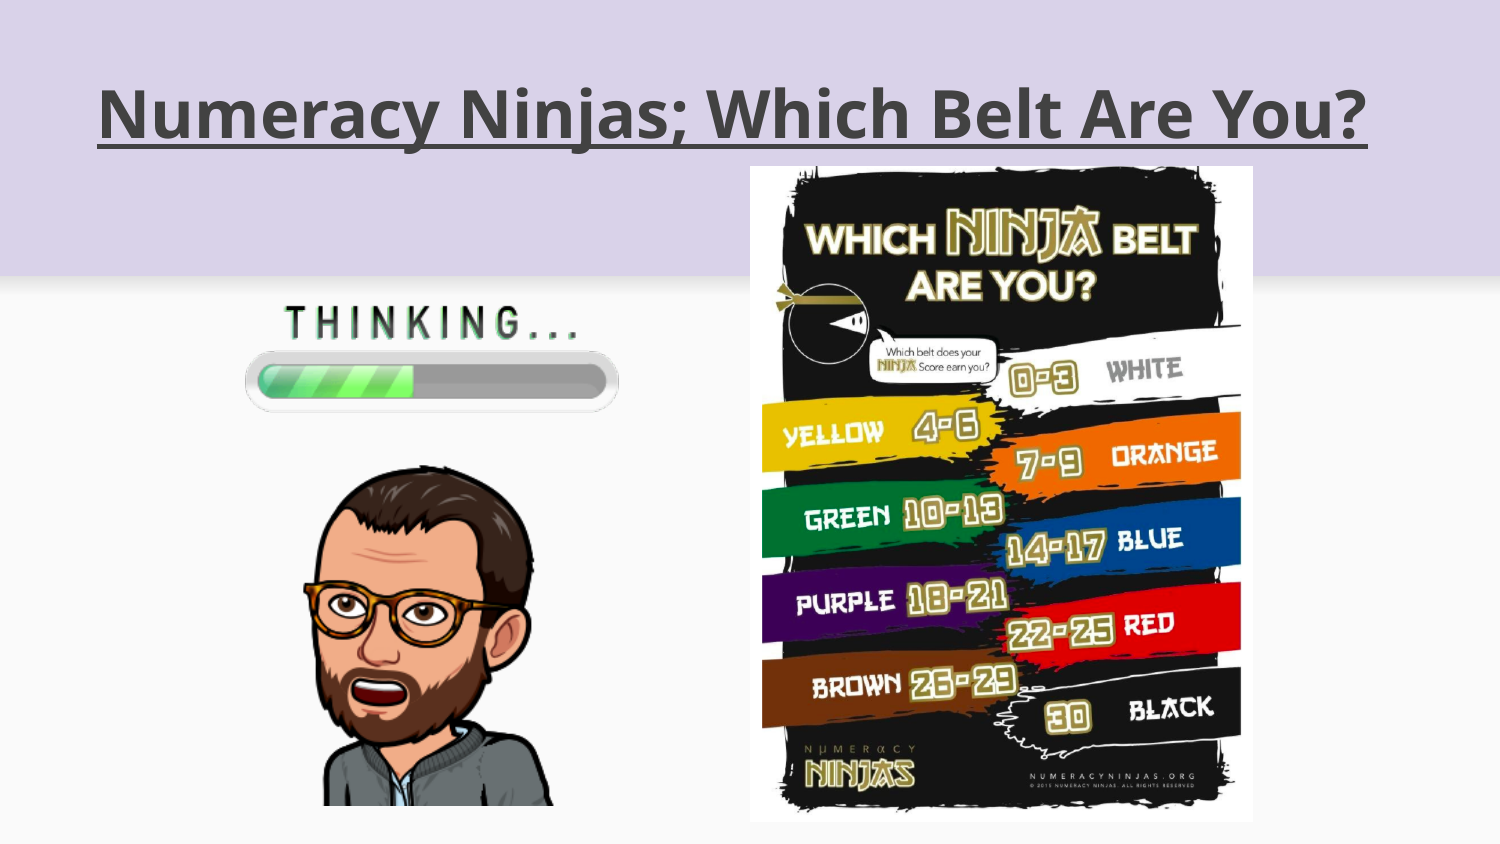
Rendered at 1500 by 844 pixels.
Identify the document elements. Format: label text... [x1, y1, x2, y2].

picture [156, 255, 708, 806]
title Numeracy Ninjas; Which Belt Are You? [57, 40, 1407, 167]
picture [749, 166, 1253, 822]
